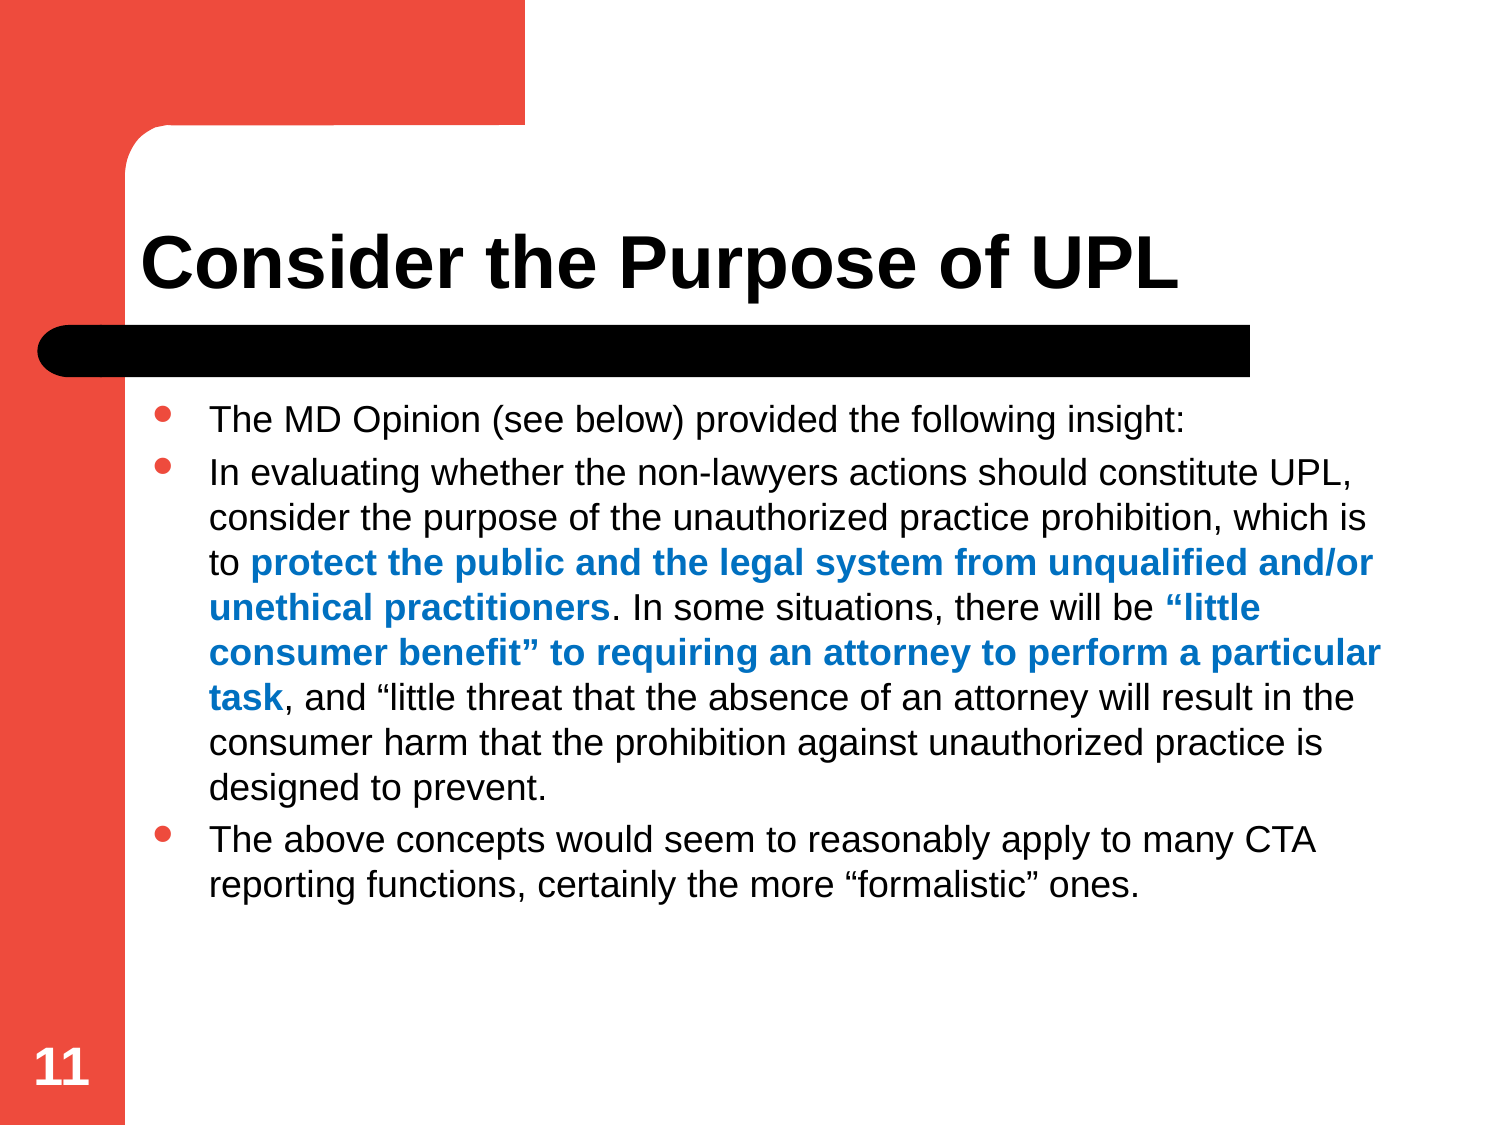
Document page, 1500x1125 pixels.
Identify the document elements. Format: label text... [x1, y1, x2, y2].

list The MD Opinion (see below) provided the following insight: In evaluating whether the non-lawyers actions should constitute UPL, consider the purpose of the unauthorized practice prohibition, which is to protect the public and the legal system from unqualified and/or unethical practitioners. In some situations, there will be “little consumer benefit” to requiring an attorney to perform a particular task, and “little threat that the absence of an attorney will result in the consumer harm that the prohibition against unauthorized practice is designed to prevent. The above concepts would seem to reasonably apply to many CTA reporting functions, certainly the more “formalistic” ones. [137, 387, 1400, 999]
slide_number 11 [13, 1023, 111, 1105]
title Consider the Purpose of UPL [125, 125, 1425, 313]
